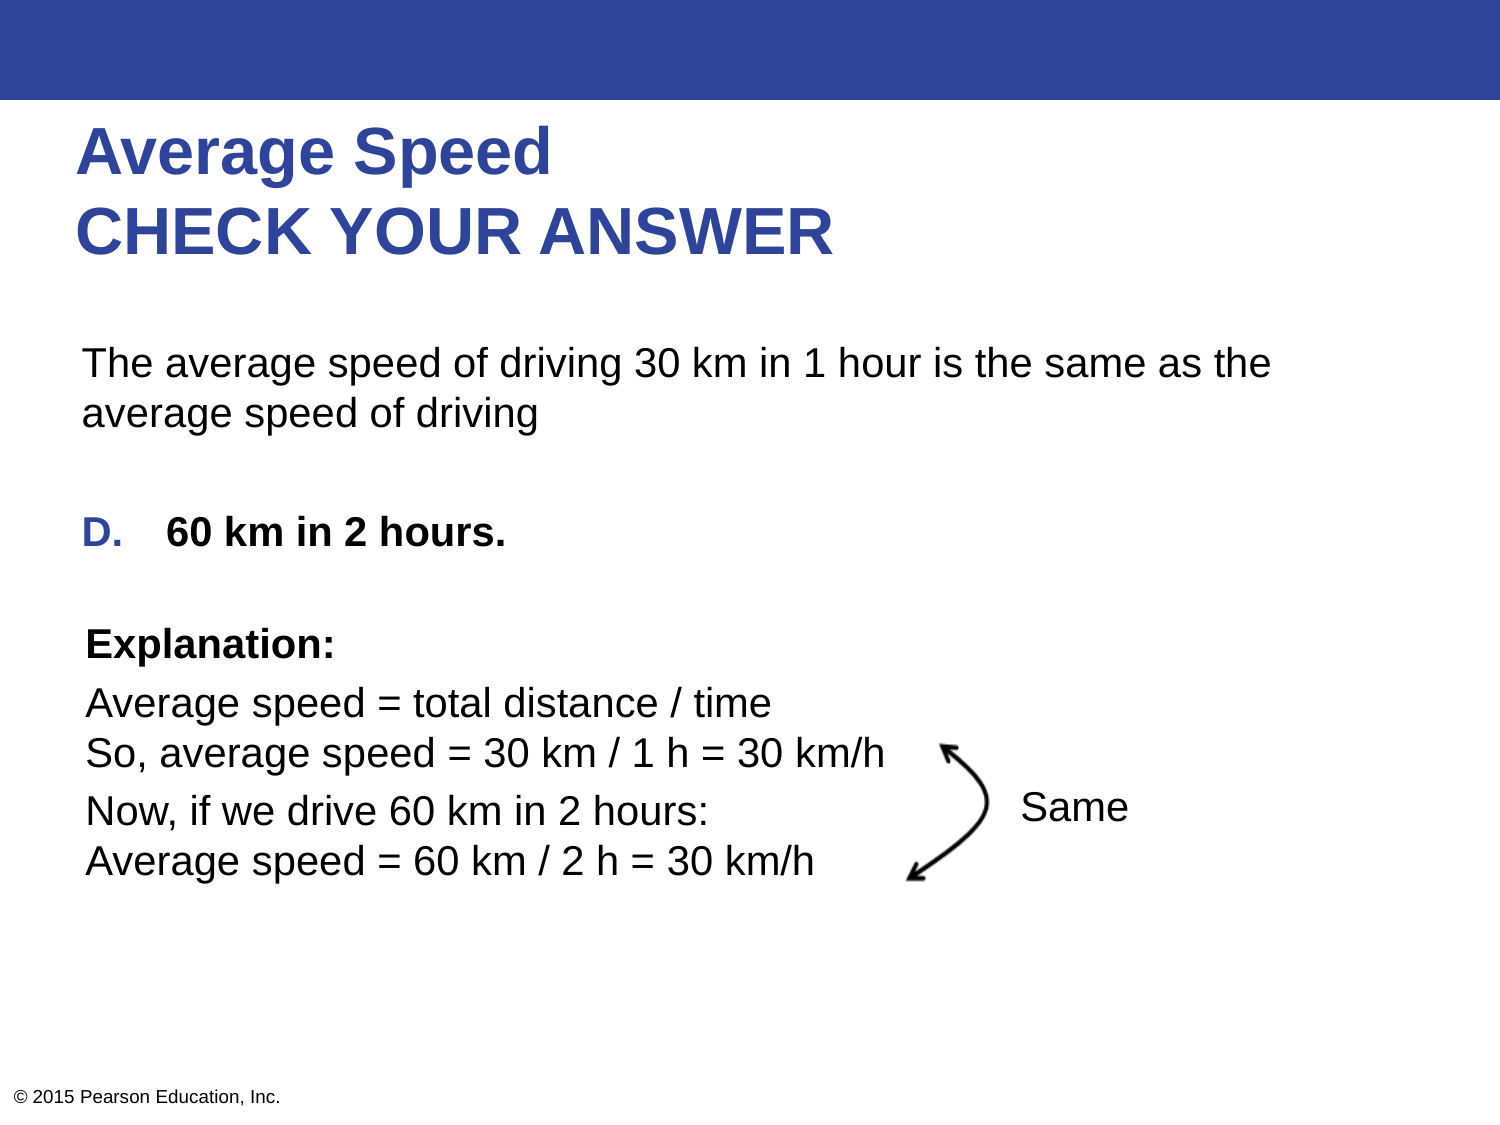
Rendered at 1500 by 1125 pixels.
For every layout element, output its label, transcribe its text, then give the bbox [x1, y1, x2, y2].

picture [889, 726, 1002, 891]
title Average Speed CHECK YOUR ANSWER [0, 100, 1500, 250]
list Explanation: Average speed = total distance / time So, average speed = 30 km / 1 h = 30 km/h. Now, if we drive 60 km in 2 hours: Average speed = 60 km / 2 h = 30 km/h [70, 609, 1441, 921]
list The average speed of driving 30 km in 1 hour is the same as the average speed of driving 60 km in 2 hours. [66, 328, 1359, 631]
list Same [1006, 772, 1196, 846]
